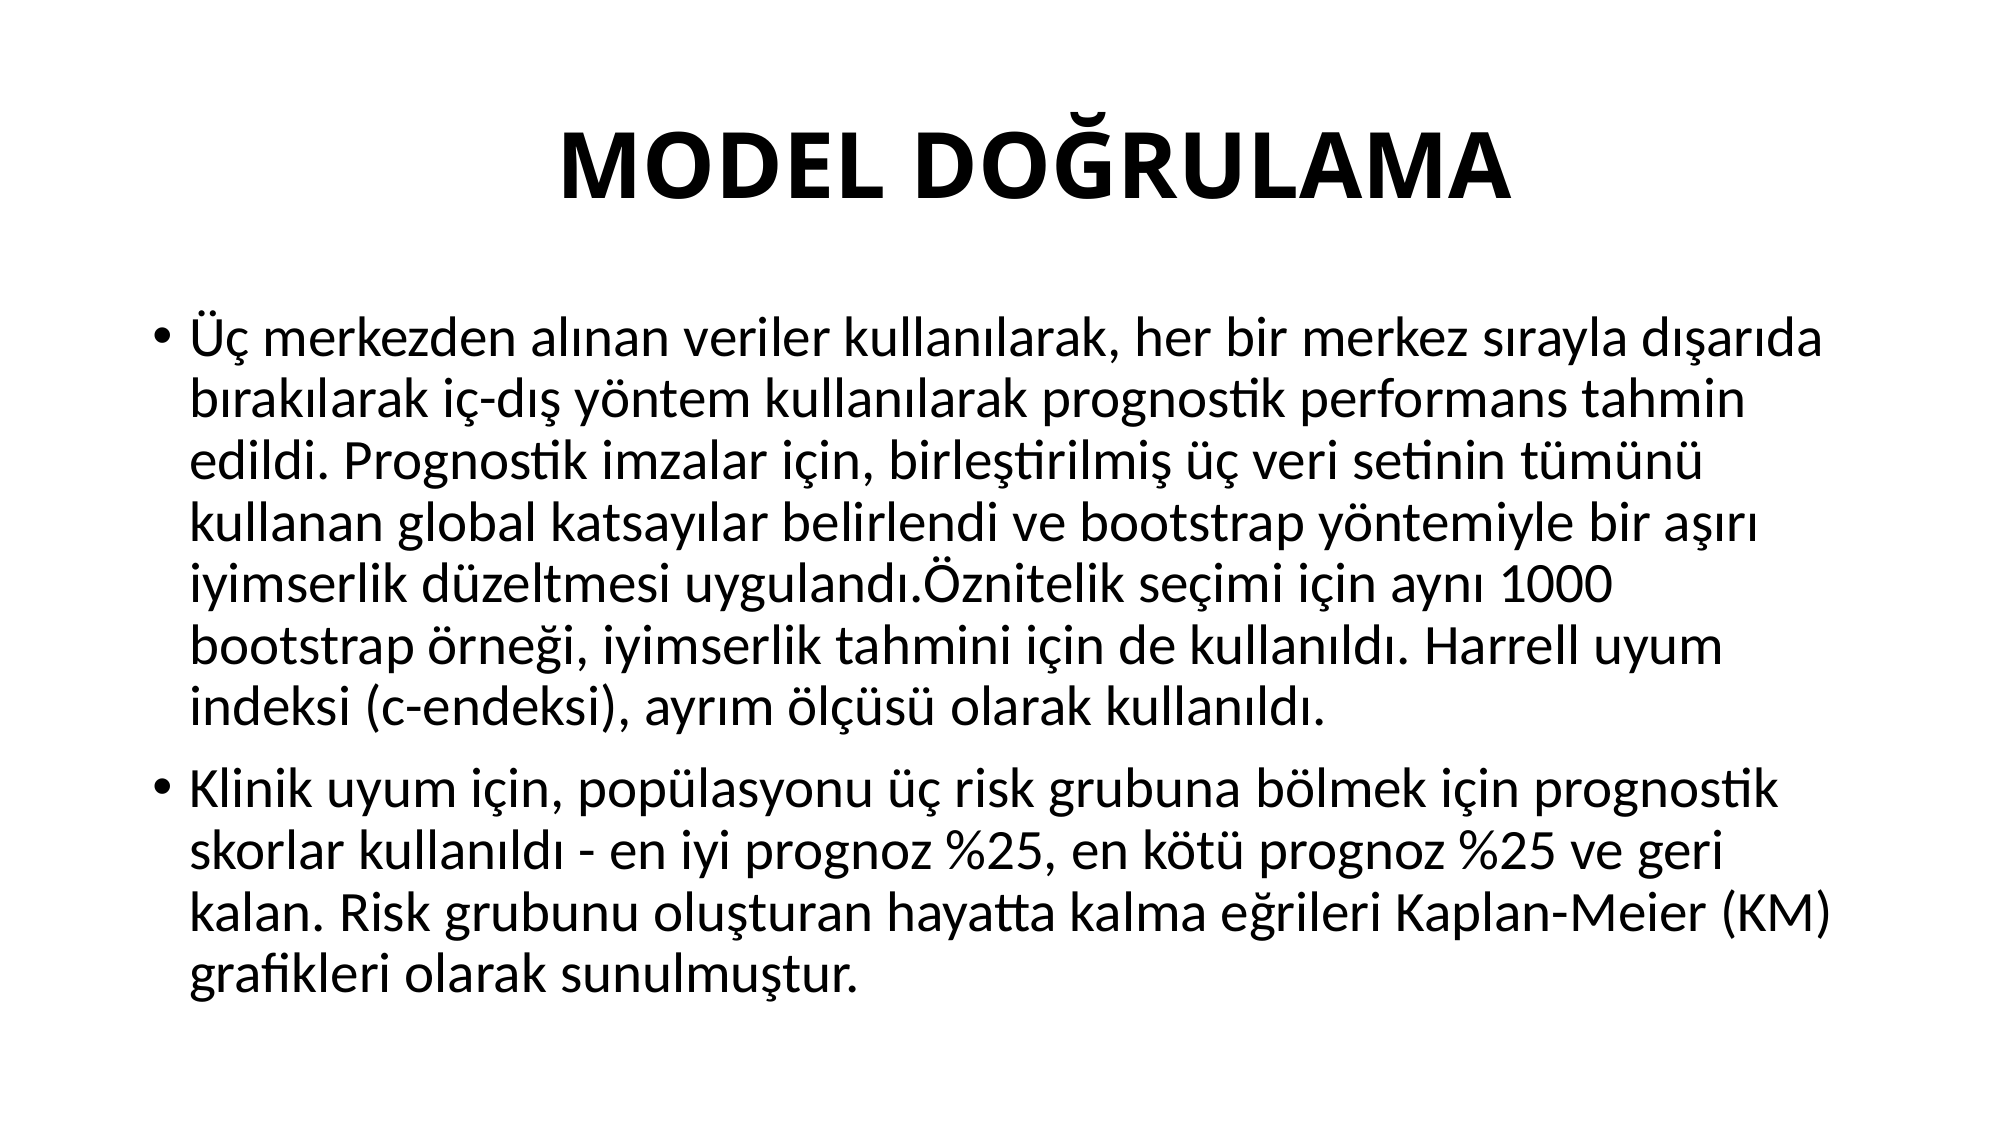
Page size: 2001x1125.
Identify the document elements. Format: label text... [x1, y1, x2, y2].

title MODEL DOĞRULAMA [137, 59, 1863, 278]
list Üç merkezden alınan veriler kullanılarak, her bir merkez sırayla dışarıda bırakılarak iç-dış yöntem kullanılarak prognostik performans tahmin edildi. Prognostik imzalar için, birleştirilmiş üç veri setinin tümünü kullanan global katsayılar belirlendi ve bootstrap yöntemiyle bir aşırı iyimserlik düzeltmesi uygulandı.Öznitelik seçimi için aynı 1000 bootstrap örneği, iyimserlik tahmini için de kullanıldı. Harrell uyum indeksi (c-endeksi), ayrım ölçüsü olarak kullanıldı. Klinik uyum için, popülasyonu üç risk grubuna bölmek için prognostik skorlar kullanıldı - en iyi prognoz %25, en kötü prognoz %25 ve geri kalan. Risk grubunu oluşturan hayatta kalma eğrileri Kaplan-Meier (KM) grafikleri olarak sunulmuştur. [137, 299, 1863, 1014]
